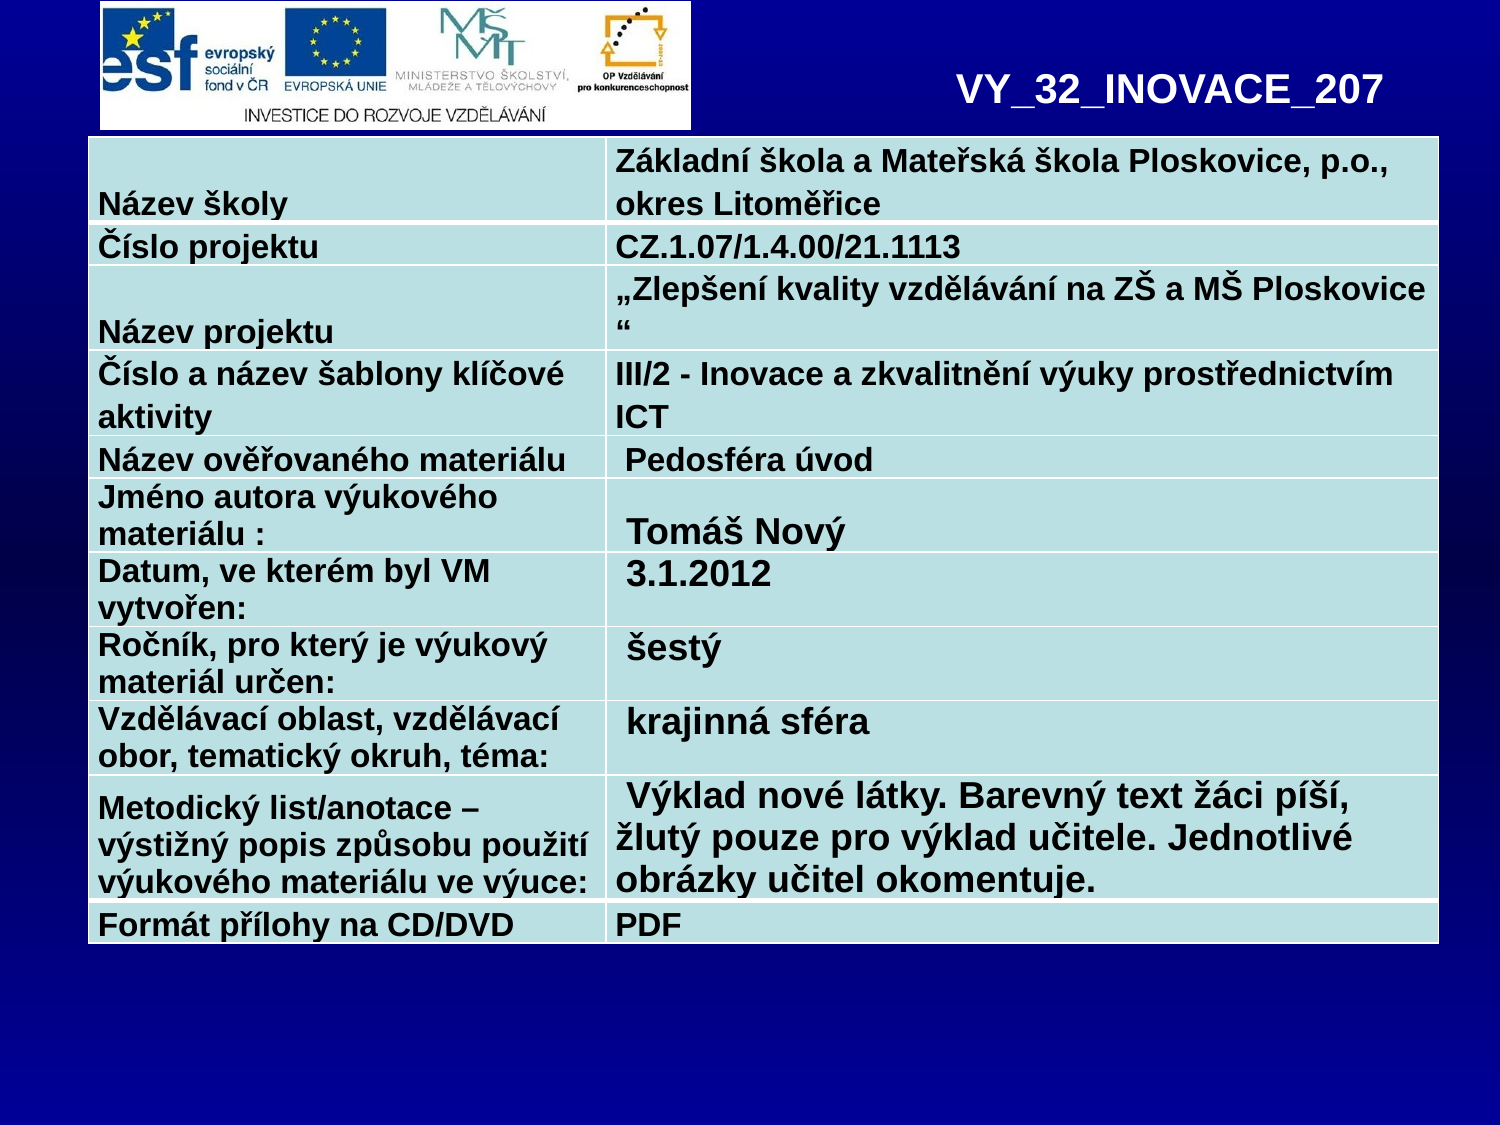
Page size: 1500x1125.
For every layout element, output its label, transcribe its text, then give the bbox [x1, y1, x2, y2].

table_cell krajinná sféra [607, 701, 1438, 774]
table_cell III/2 - Inovace a zkvalitnění výuky prostřednictvím ICT [607, 351, 1438, 435]
table_cell Název projektu [89, 266, 605, 349]
table_cell Formát přílohy na CD/DVD [89, 903, 605, 942]
table_cell Výklad nové látky. Barevný text žáci píší, žlutý pouze pro výklad učitele. Jednotlivé obrázky učitel okomentuje. [607, 776, 1438, 898]
text_box VY_32_INOVACE_207 [940, 54, 1400, 120]
table_cell PDF [607, 903, 1438, 942]
table_cell Tomáš Nový [607, 538, 1438, 551]
table_cell Číslo projektu [89, 225, 605, 264]
table_cell Jméno autora výukového materiálu : [89, 538, 605, 551]
table_cell 3.1.2012 [607, 553, 1438, 626]
table_cell CZ.1.07/1.4.00/21.1113 [607, 225, 1438, 264]
table_cell „Zlepšení kvality vzdělávání na ZŠ a MŠ Ploskovice “ [607, 266, 1438, 349]
table_cell Pedosféra úvod [607, 436, 1438, 462]
table_header Název školy [89, 138, 605, 220]
text_box [74, 462, 1500, 538]
table_cell Název ověřovaného materiálu [89, 436, 605, 462]
table_header Základní škola a Mateřská škola Ploskovice, p.o., okres Litoměřice [607, 138, 1438, 220]
table_cell Vzdělávací oblast, vzdělávací obor, tematický okruh, téma: [89, 701, 605, 774]
picture [100, 1, 691, 130]
table_cell Metodický list/anotace – výstižný popis způsobu použití výukového materiálu ve výuce: [89, 776, 605, 898]
table_cell šestý [607, 627, 1438, 700]
table_cell Číslo a název šablony klíčové aktivity [89, 351, 605, 435]
table_cell Datum, ve kterém byl VM vytvořen: [89, 553, 605, 626]
table_cell Ročník, pro který je výukový materiál určen: [89, 627, 605, 700]
